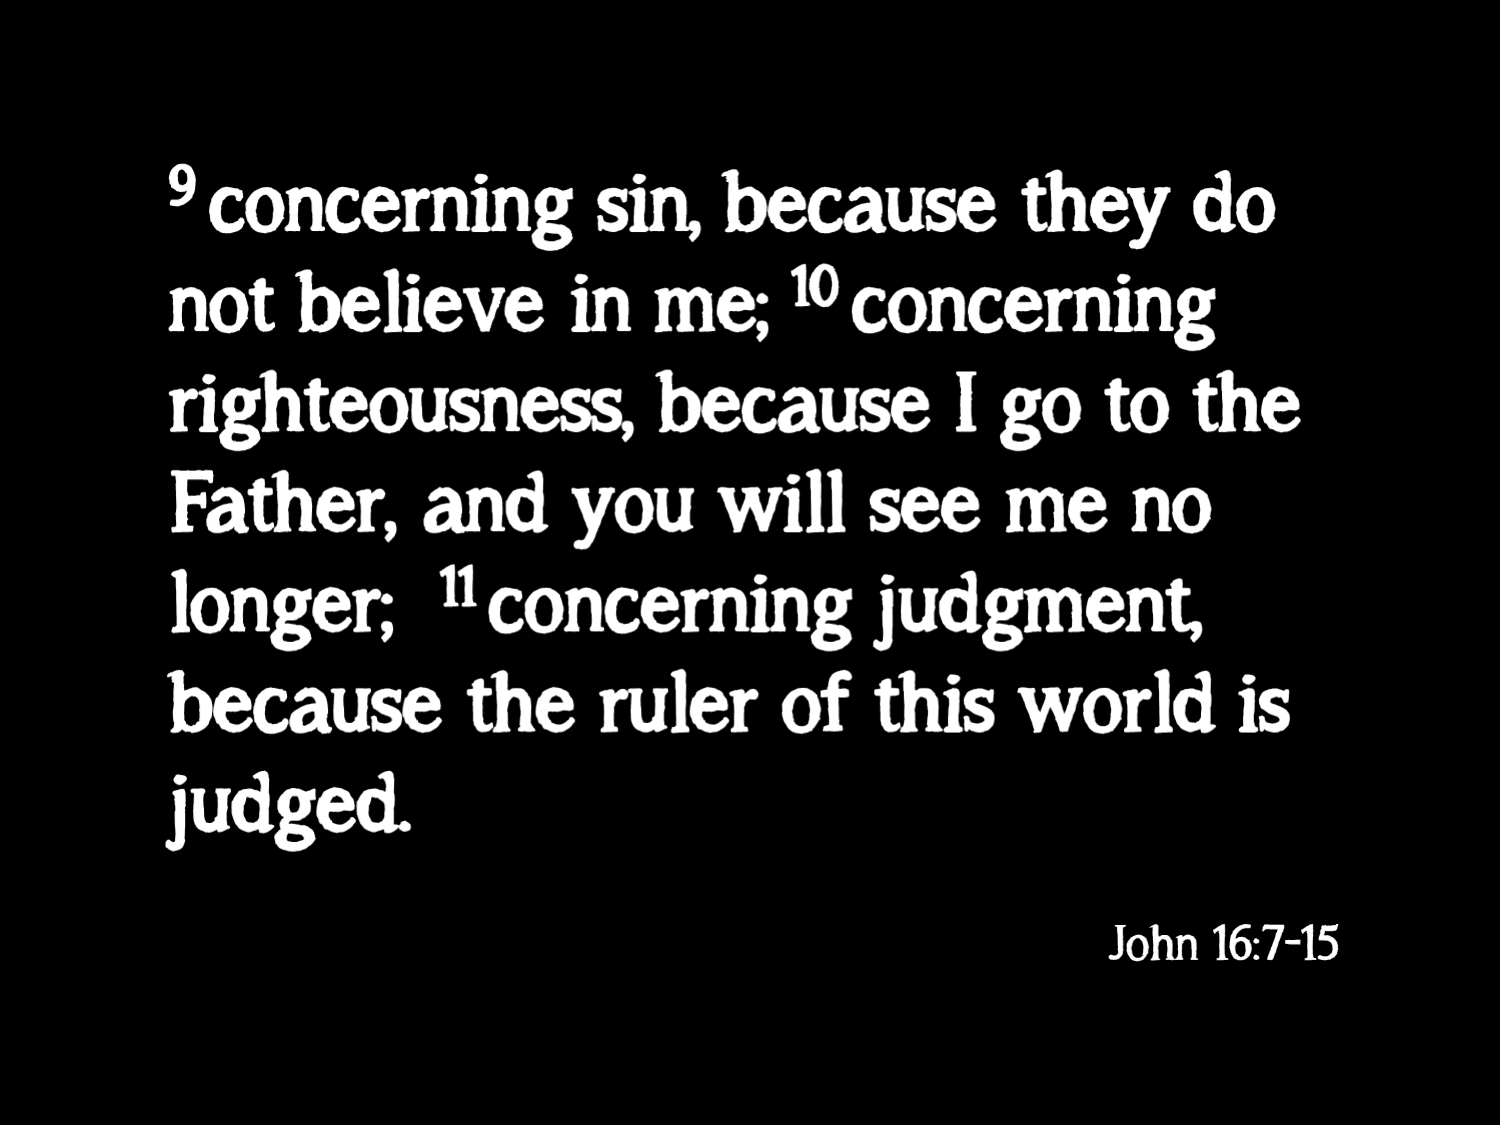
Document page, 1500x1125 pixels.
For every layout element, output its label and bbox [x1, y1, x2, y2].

picture [117, 123, 1383, 1003]
